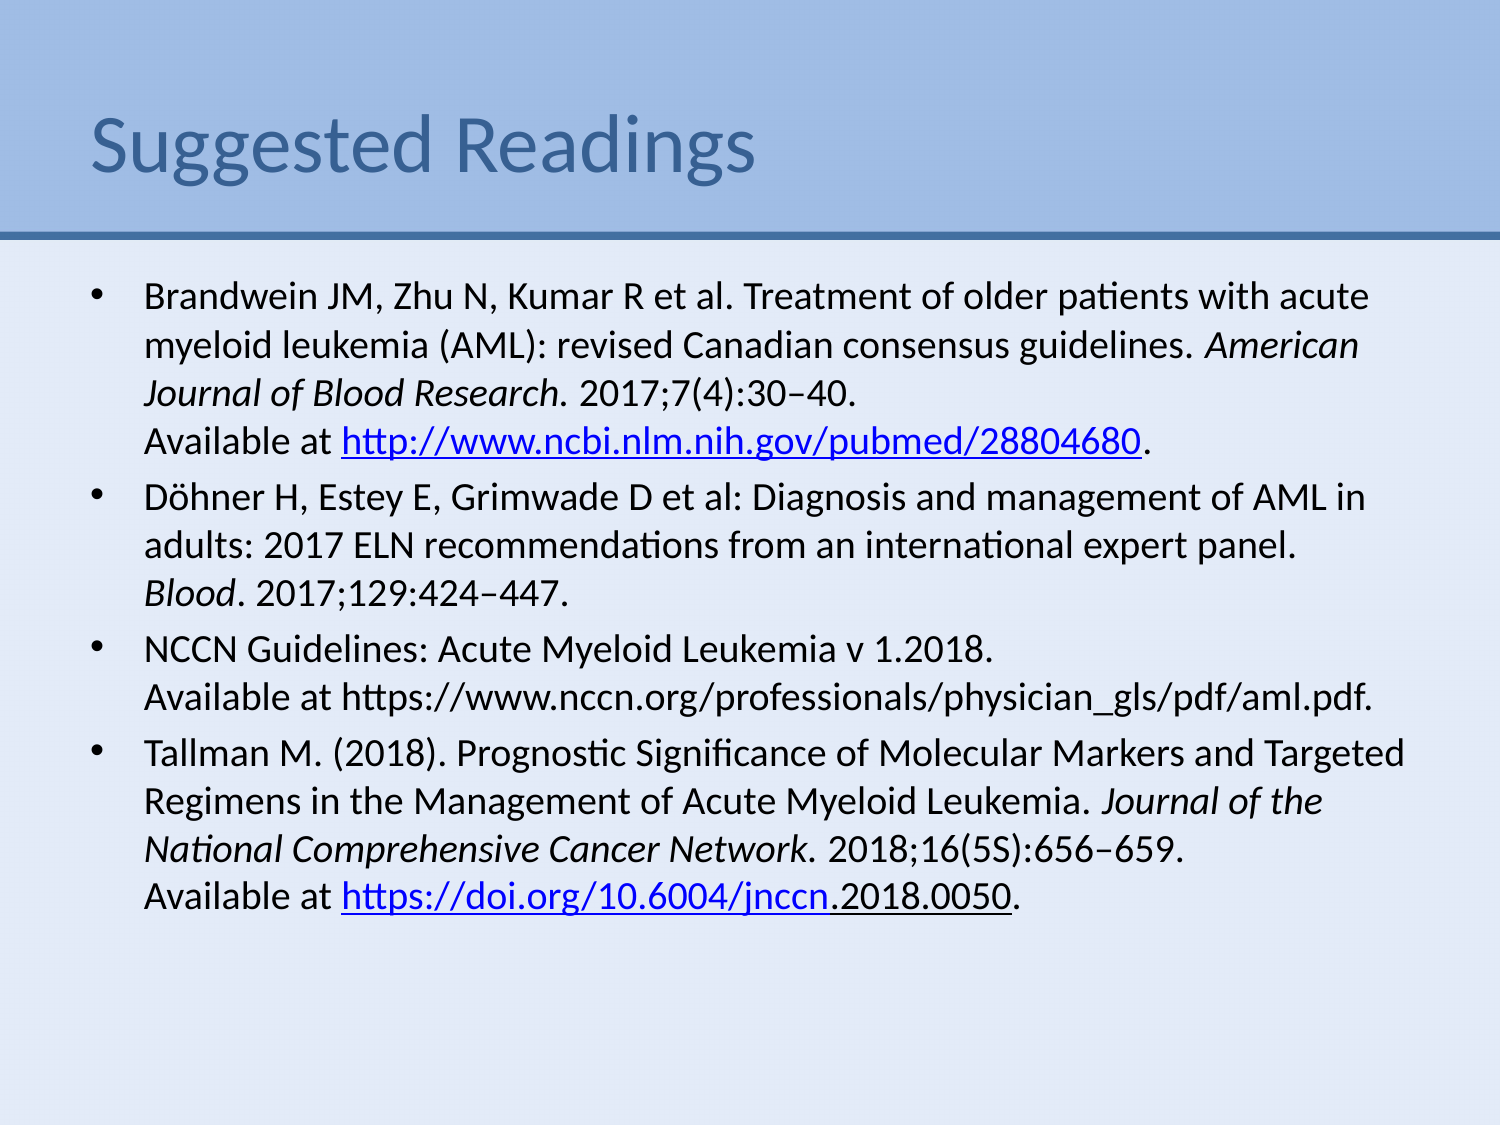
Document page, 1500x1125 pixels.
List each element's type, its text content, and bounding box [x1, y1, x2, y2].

picture [0, 0, 1500, 1125]
list Brandwein JM, Zhu N, Kumar R et al. Treatment of older patients with acute myeloid leukemia (AML): revised Canadian consensus guidelines. American Journal of Blood Research. 2017;7(4):30–40. Available at http://www.ncbi.nlm.nih.gov/pubmed/28804680. Döhner H, Estey E, Grimwade D et al: Diagnosis and management of AML in adults: 2017 ELN recommendations from an international expert panel. Blood. 2017;129:424–447. NCCN Guidelines: Acute Myeloid Leukemia v 1.2018. Available at https://www.nccn.org/professionals/physician_gls/pdf/aml.pdf. Tallman M. (2018). Prognostic Significance of Molecular Markers and Targeted Regimens in the Management of Acute Myeloid Leukemia. Journal of the National Comprehensive Cancer Network. 2018;16(5S):656–659. Available at https://doi.org/10.6004/jnccn.2018.0050. [75, 262, 1425, 1005]
title Suggested Readings [75, 45, 1425, 233]
